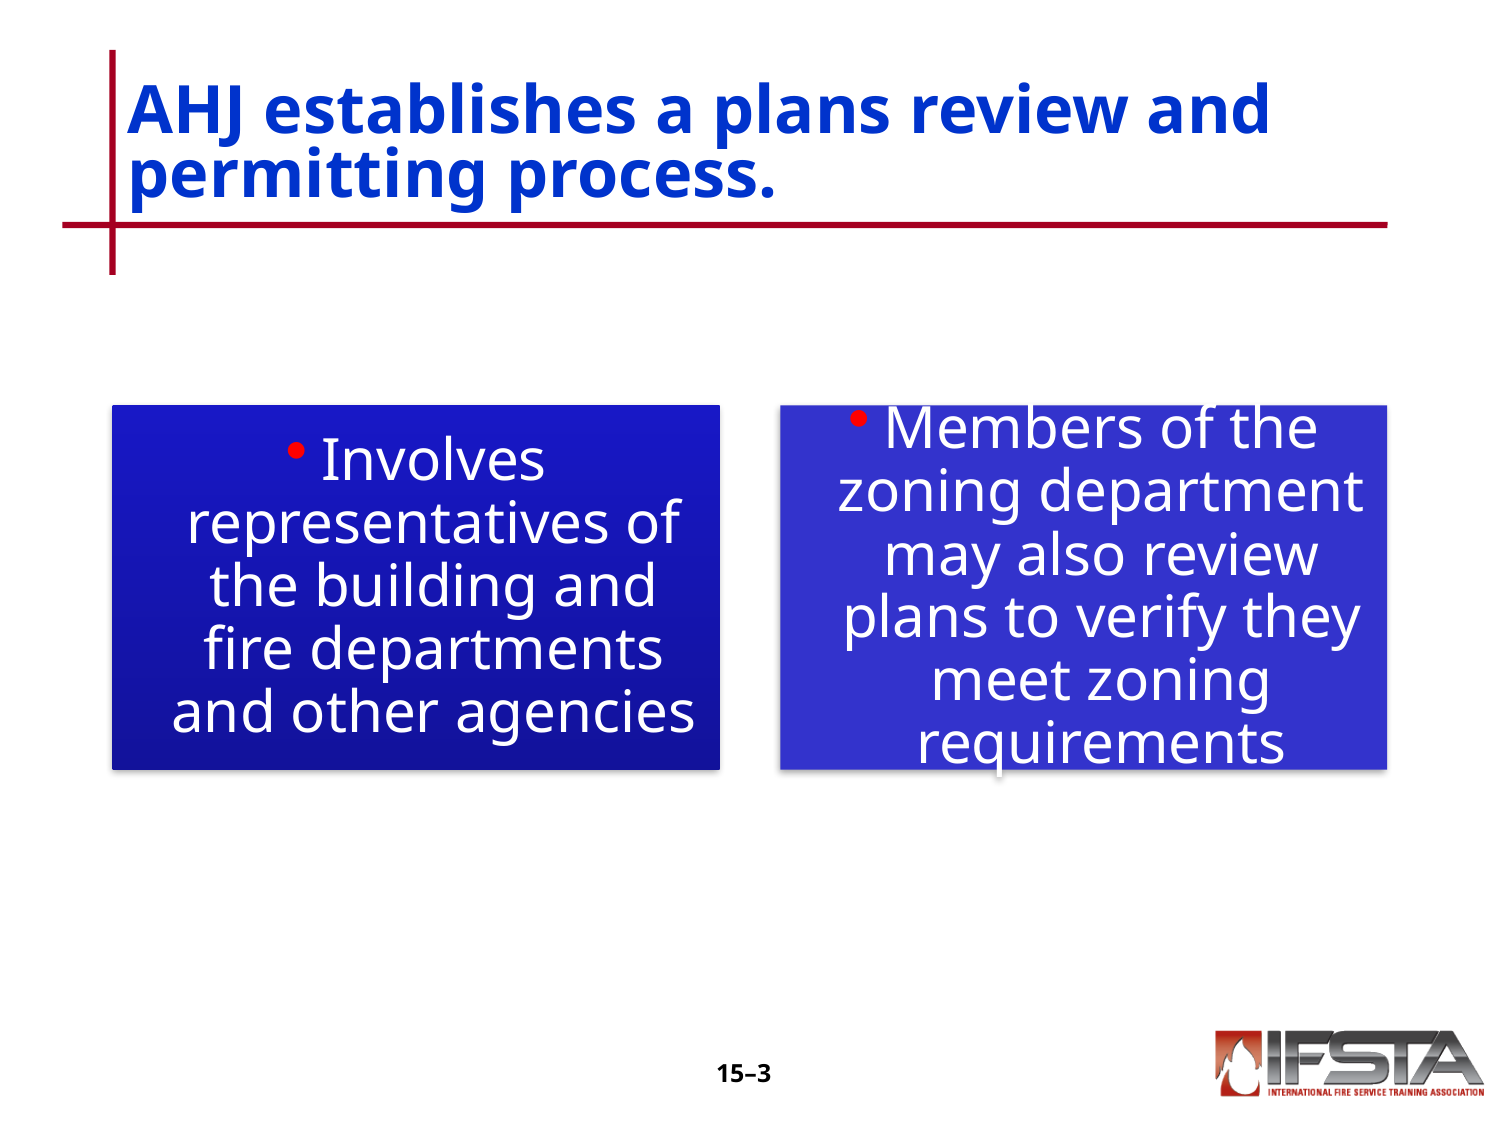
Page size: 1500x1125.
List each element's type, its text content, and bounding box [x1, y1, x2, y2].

picture [1215, 1030, 1485, 1099]
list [112, 262, 1388, 913]
slide_number 15–2 [587, 1050, 900, 1125]
title AHJ establishes a plans review and permitting process. [112, 75, 1388, 225]
